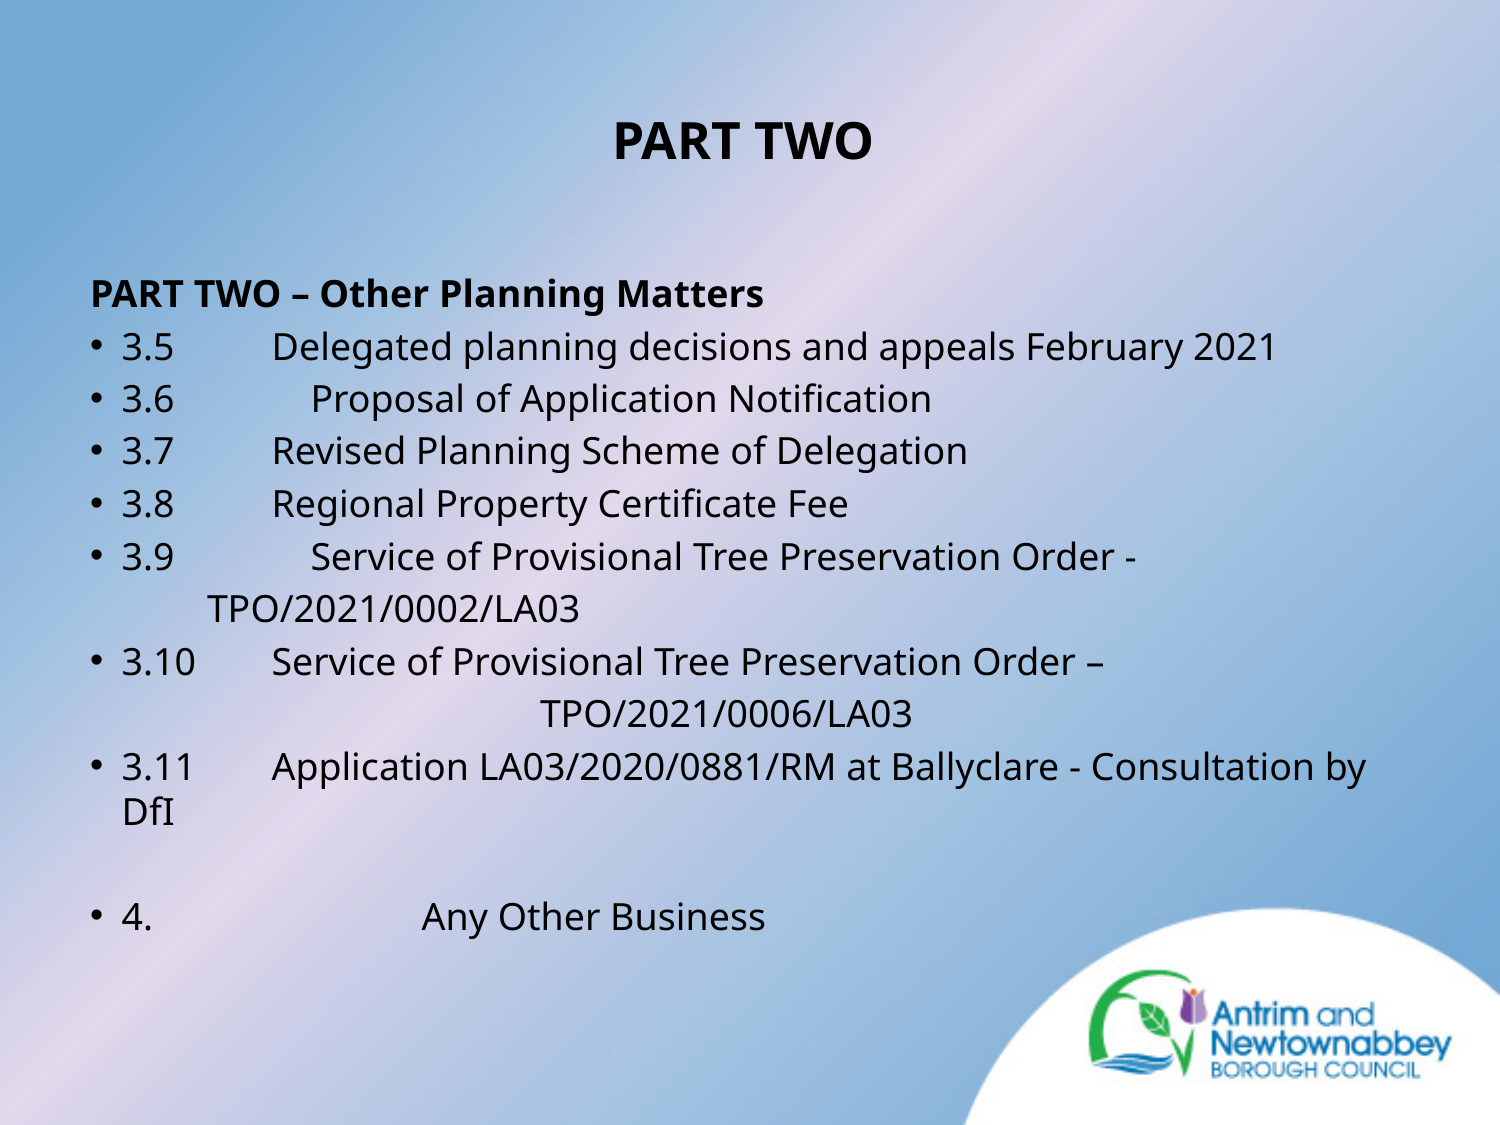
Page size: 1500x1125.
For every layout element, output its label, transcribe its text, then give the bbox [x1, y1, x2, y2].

title PART TWO [75, 45, 1425, 233]
list PART TWO – Other Planning Matters 3.5 Delegated planning decisions and appeals February 2021 3.6 Proposal of Application Notification 3.7 Revised Planning Scheme of Delegation 3.8 Regional Property Certificate Fee 3.9 Service of Provisional Tree Preservation Order - TPO/2021/0002/LA03 3.10 Service of Provisional Tree Preservation Order – TPO/2021/0006/LA03 3.11 Application LA03/2020/0881/RM at Ballyclare - Consultation by DfI 4. Any Other Business [75, 262, 1425, 1005]
picture [0, 0, 1500, 1125]
